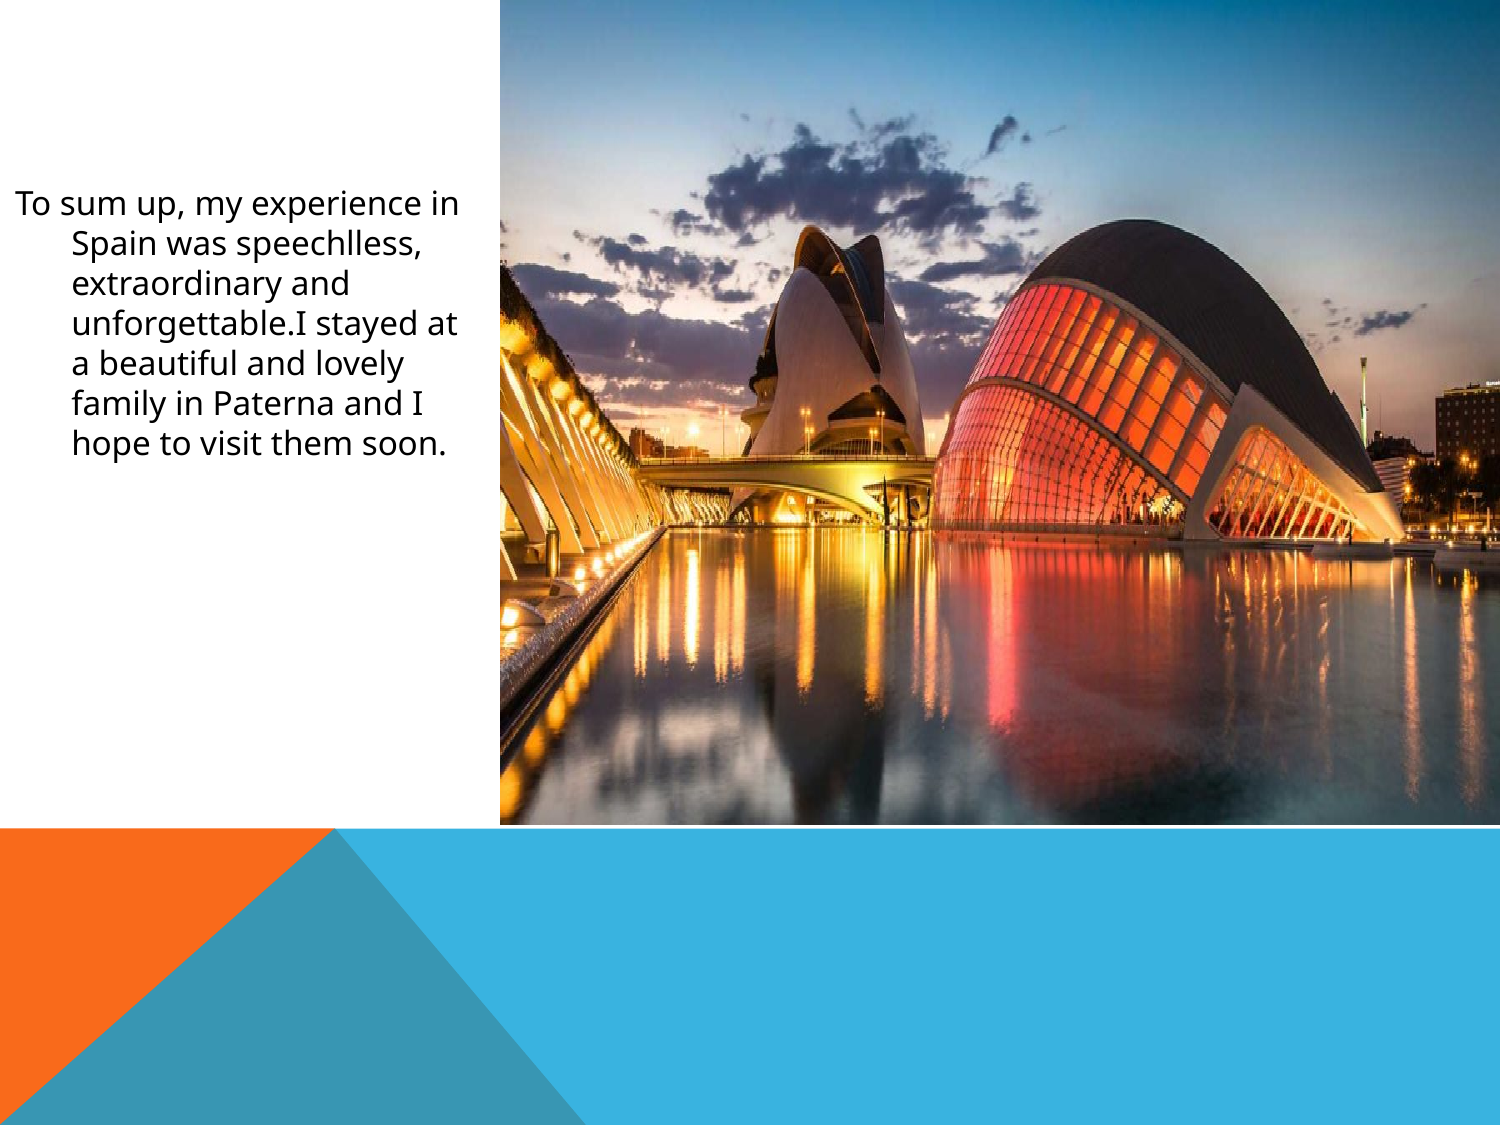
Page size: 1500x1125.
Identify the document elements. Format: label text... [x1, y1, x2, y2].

picture [499, 0, 1500, 826]
list To sum up, my experience in Spain was speechlless, extraordinary and unforgettable.I stayed at a beautiful and lovely family in Paterna and I hope to visit them soon. [0, 174, 488, 768]
